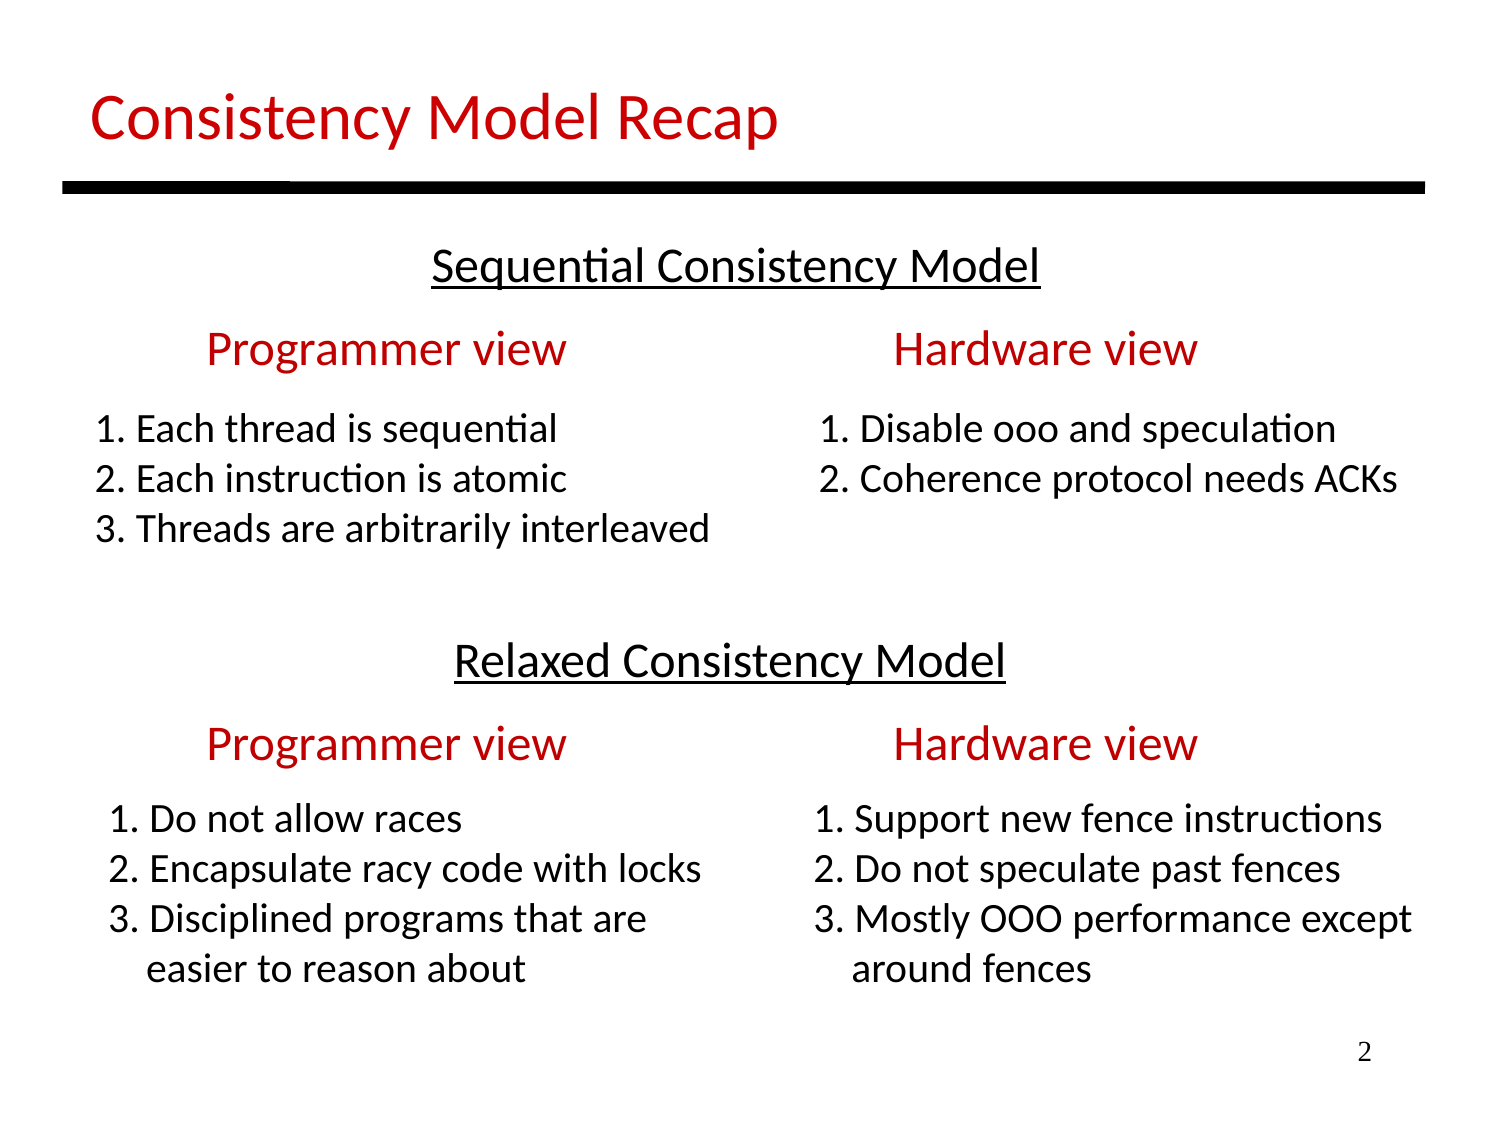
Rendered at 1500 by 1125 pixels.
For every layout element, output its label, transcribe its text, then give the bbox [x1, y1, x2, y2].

text_box 1. Each thread is sequential 2. Each instruction is atomic 3. Threads are arbitrarily interleaved [79, 393, 727, 559]
text_box 1. Disable ooo and speculation 2. Coherence protocol needs ACKs [803, 393, 1414, 509]
text_box Relaxed Consistency Model Programmer view Hardware view [191, 620, 1214, 778]
text_box 1. Do not allow races 2. Encapsulate racy code with locks 3. Disciplined programs that are easier to reason about [93, 783, 717, 999]
text_box Consistency Model Recap [76, 65, 796, 160]
text_box Sequential Consistency Model Programmer view Hardware view [191, 224, 1214, 383]
text_box 1. Support new fence instructions 2. Do not speculate past fences 3. Mostly OOO performance except around fences [798, 783, 1429, 999]
slide_number 2 [1074, 1024, 1388, 1101]
